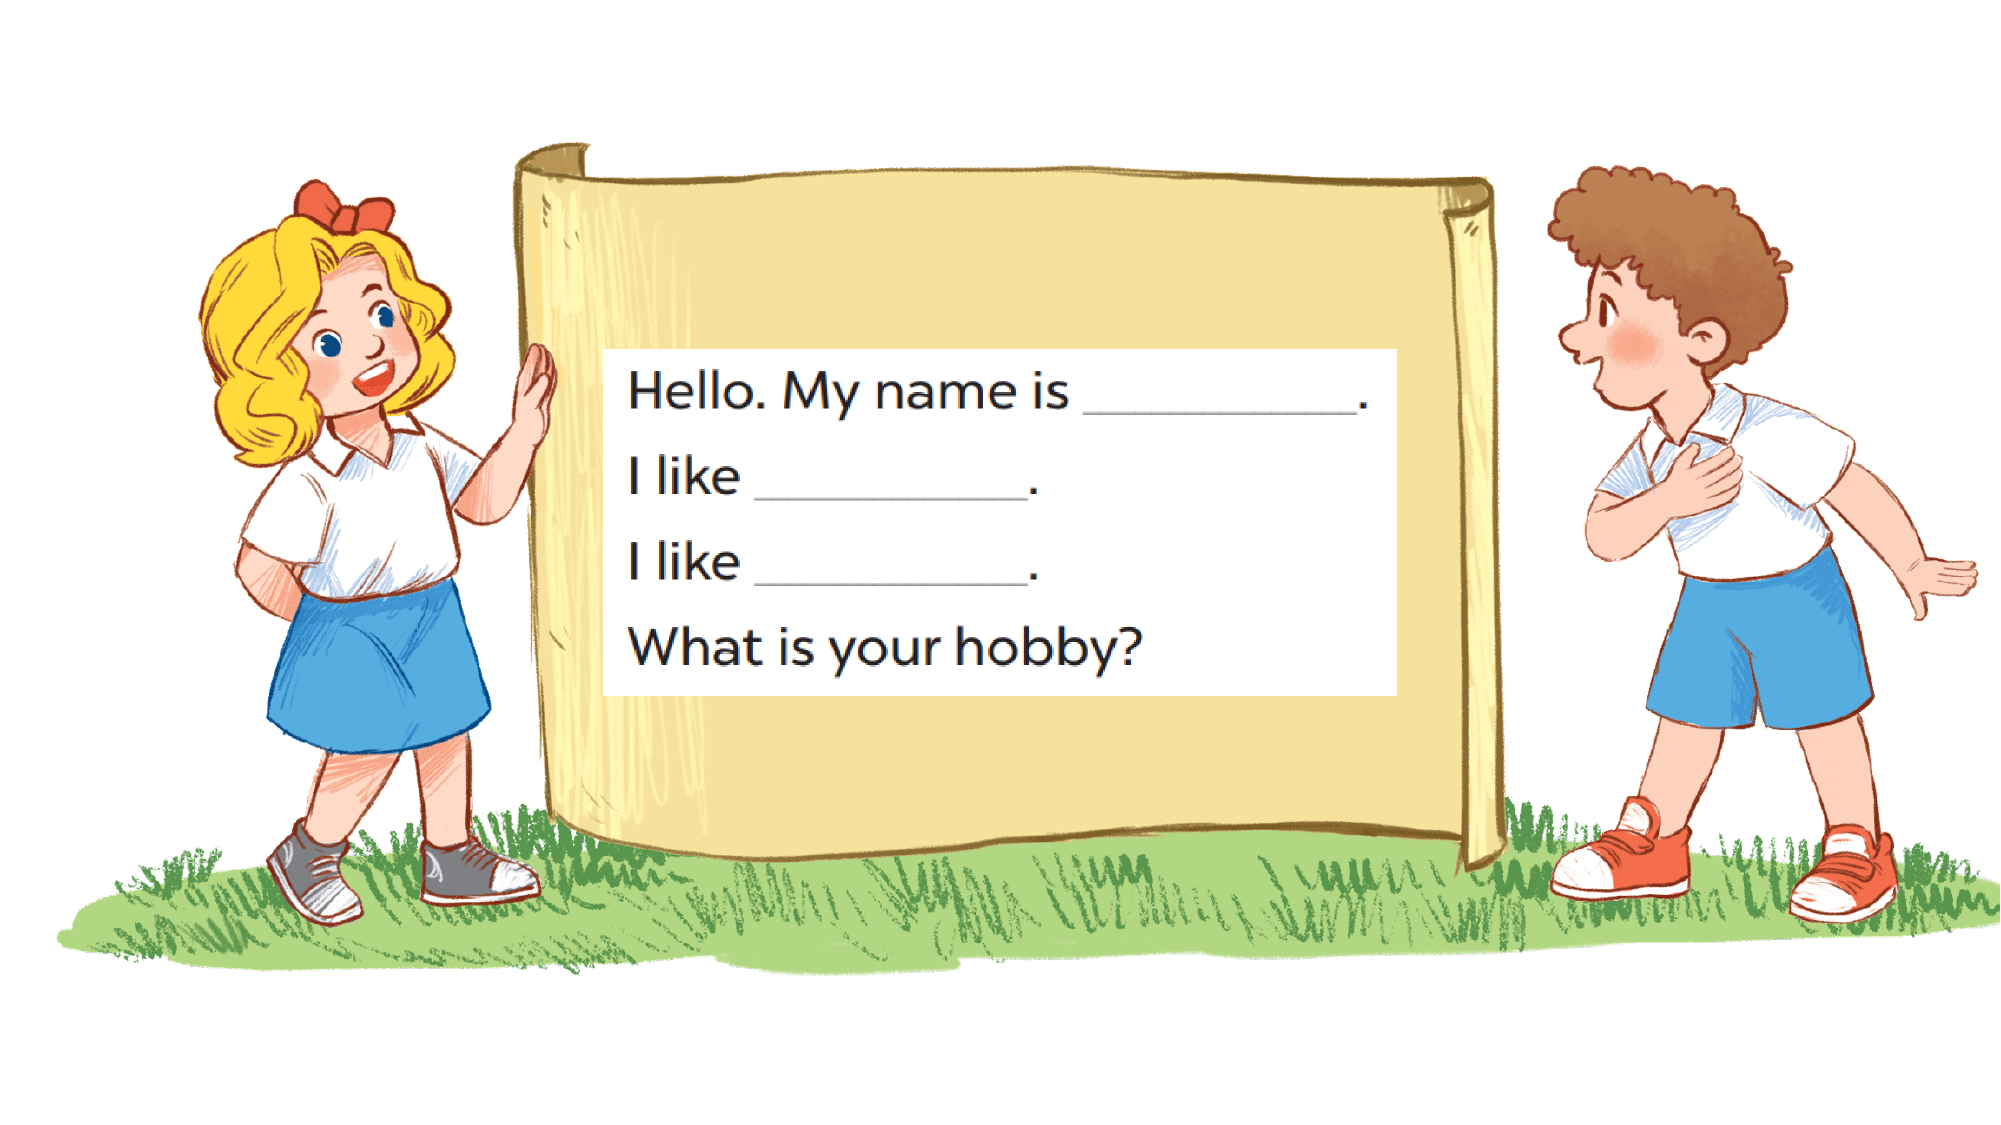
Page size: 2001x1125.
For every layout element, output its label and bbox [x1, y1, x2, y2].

text_box [603, 349, 1397, 696]
picture [0, 44, 2000, 1063]
